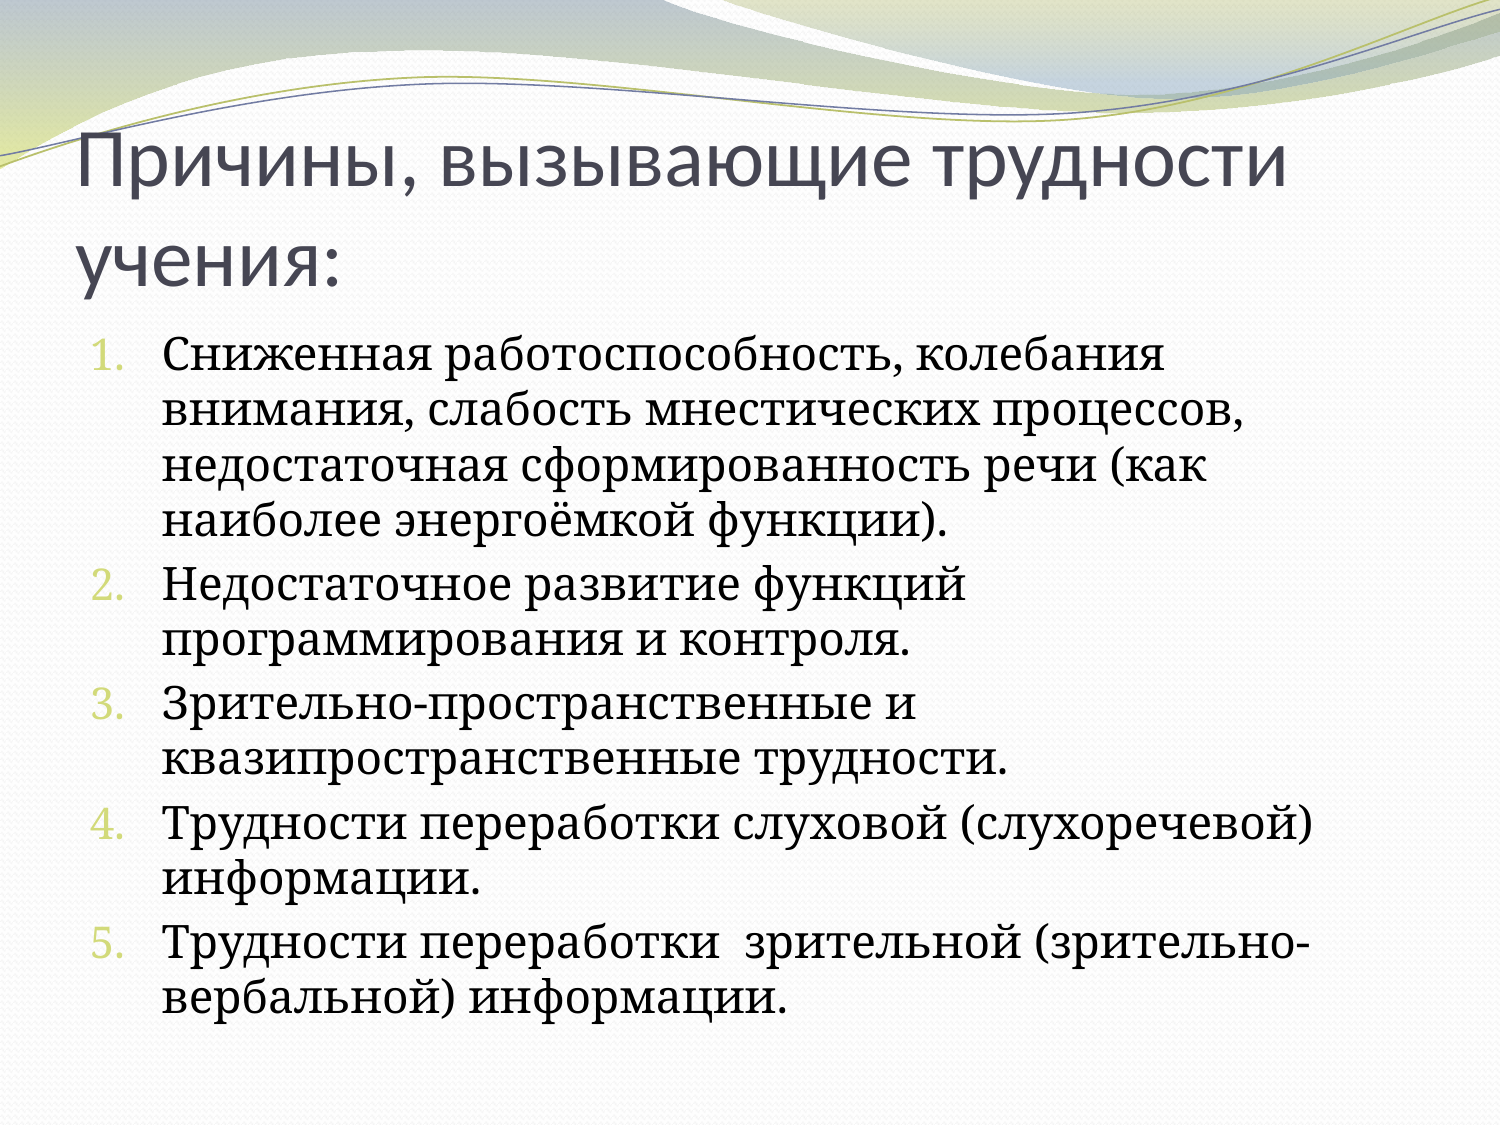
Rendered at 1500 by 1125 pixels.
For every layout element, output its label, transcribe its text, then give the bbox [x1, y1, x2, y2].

list Сниженная работоспособность, колебания внимания, слабость мнестических процессов, недостаточная сформированность речи (как наиболее энергоёмкой функции). Недостаточное развитие функций программирования и контроля. Зрительно-пространственные и квазипространственные трудности. Трудности переработки слуховой (слухоречевой) информации. Трудности переработки зрительной (зрительно-вербальной) информации. [75, 317, 1425, 1038]
title Причины, вызывающие трудности учения: [75, 115, 1425, 303]
